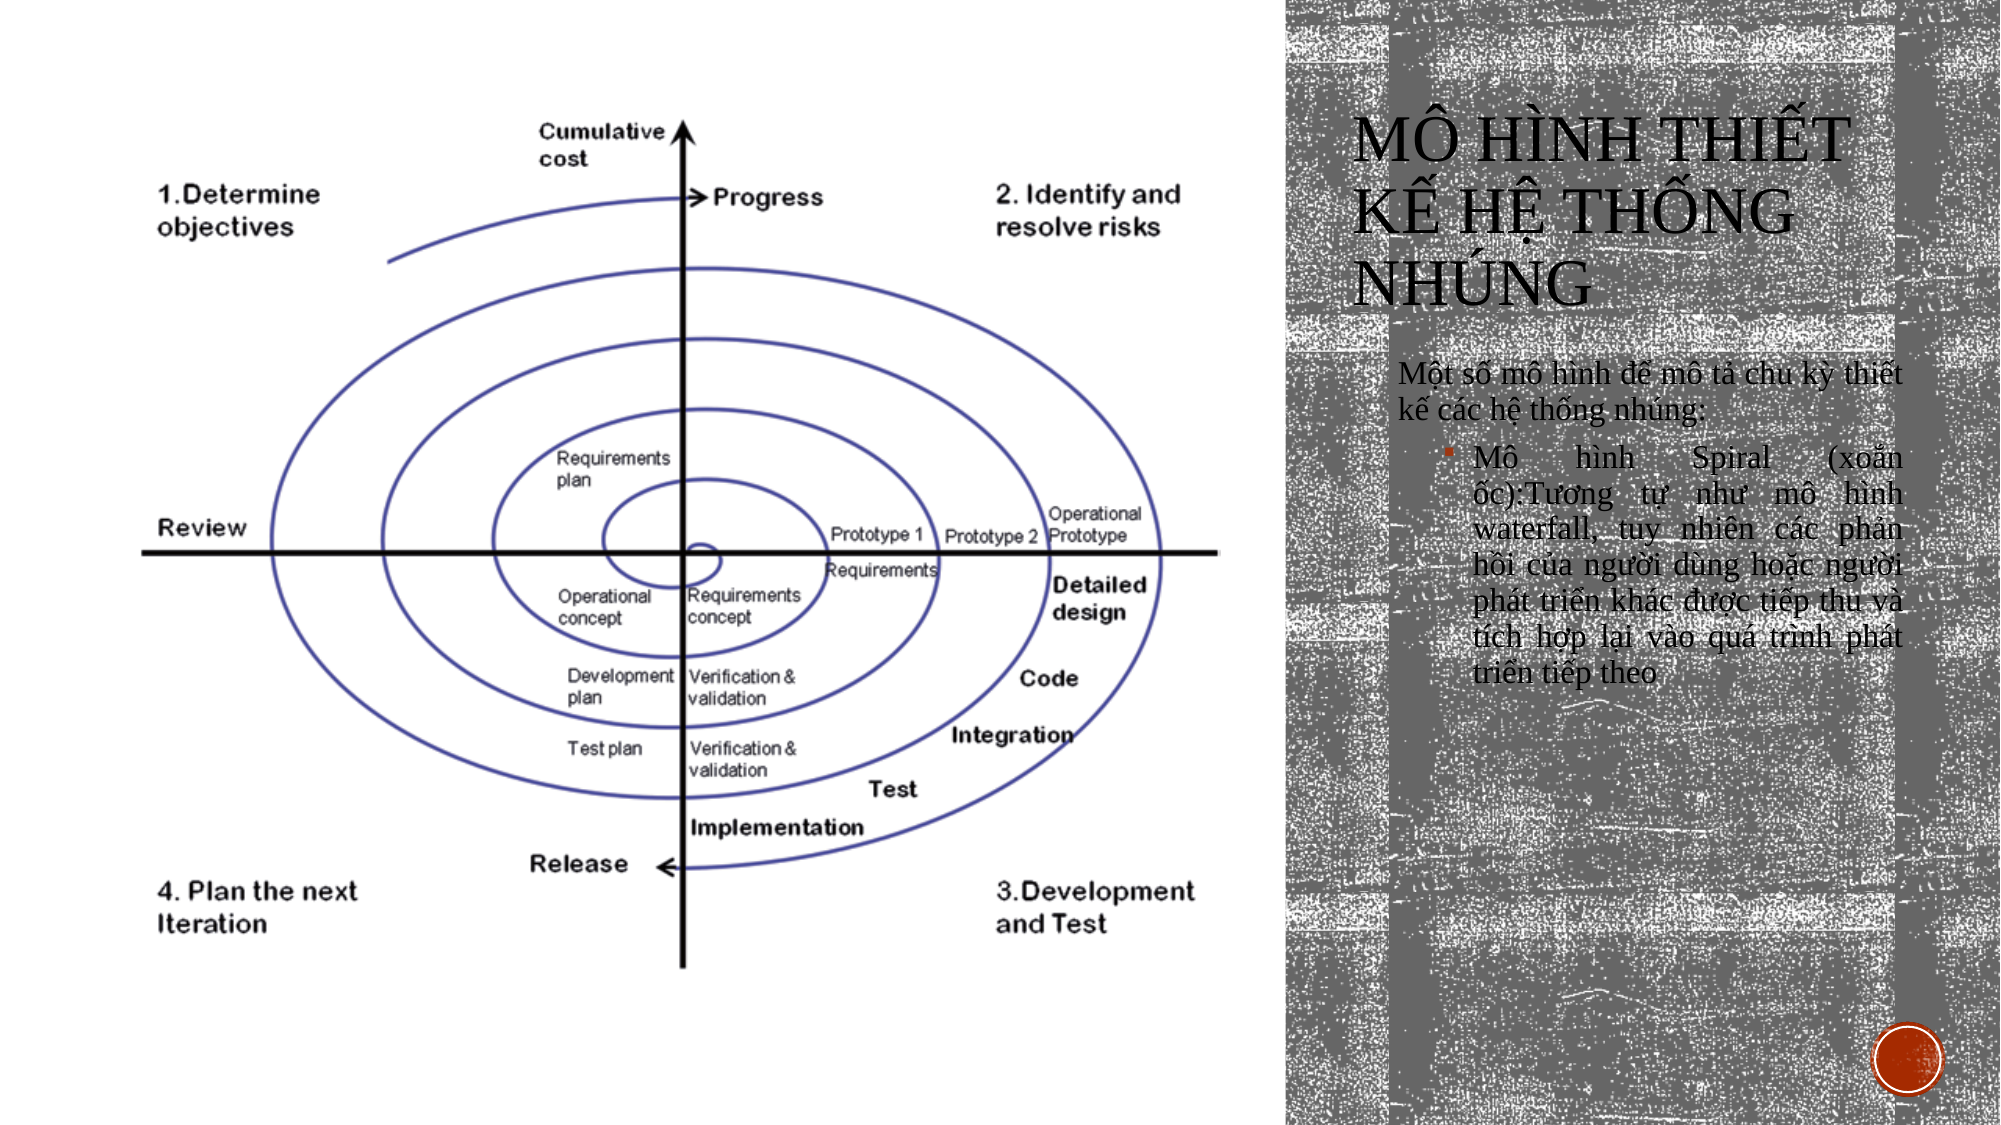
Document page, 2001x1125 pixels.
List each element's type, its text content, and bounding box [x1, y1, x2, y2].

picture [140, 117, 1221, 971]
title Mô hình thiết kế hệ thống nhúng [1338, 79, 1920, 344]
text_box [1872, 1024, 1943, 1096]
list Một số mô hình để mô tả chu kỳ thiết kế các hệ thống nhúng: Mô hình Spiral (xoắn ốc):Tương tự như mô hình waterfall, tuy nhiên các phản hồi của người dùng hoặc người phát triển khác được tiếp thu và tích hợp lại vào quá trình phát triển tiếp theo [1338, 348, 1920, 1013]
text_box [1284, 0, 2000, 1125]
